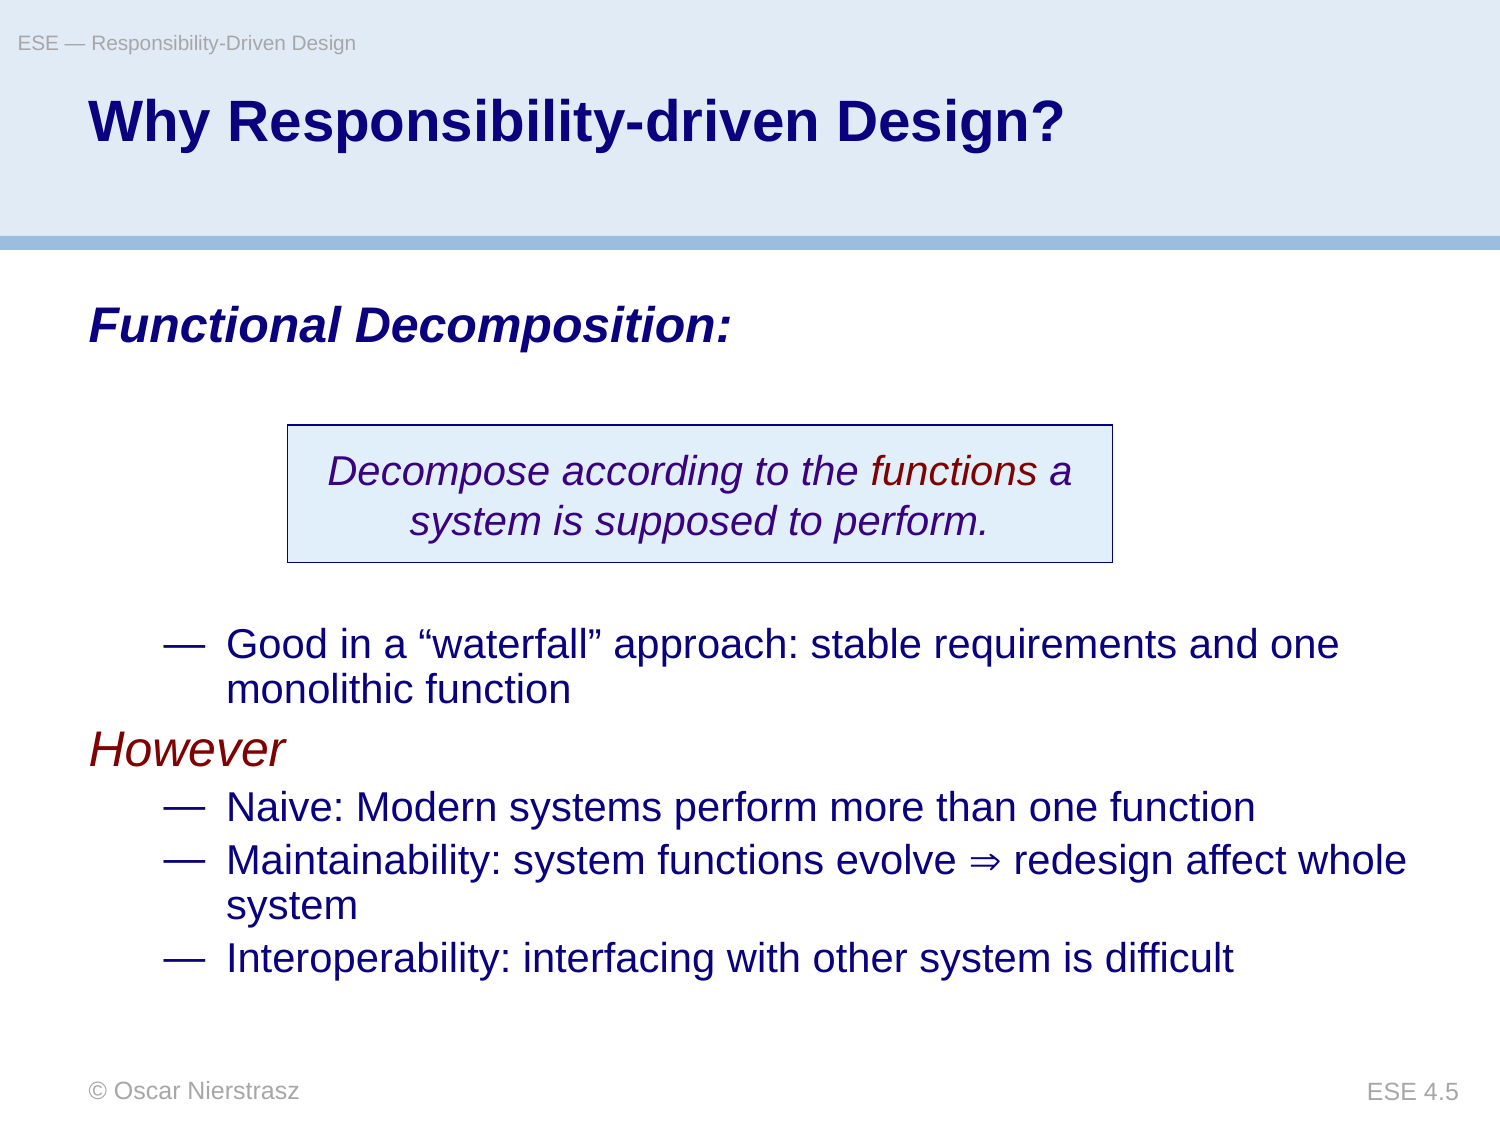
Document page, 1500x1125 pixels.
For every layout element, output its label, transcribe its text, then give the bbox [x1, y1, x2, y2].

text_box Decompose according to the functions a system is supposed to perform. [287, 424, 1113, 563]
footer ESE — Responsibility-Driven Design [17, 29, 904, 72]
slide_number ESE 4.5 [1237, 1074, 1460, 1105]
title Why Responsibility-driven Design? [88, 90, 1413, 226]
list Functional Decomposition: Good in a “waterfall” approach: stable requirements and one monolithic function However Naive: Modern systems perform more than one function Maintainability: system functions evolve  redesign affect whole system Interoperability: interfacing with other system is difficult [88, 271, 1413, 1010]
slide_number © Oscar Nierstrasz [88, 1073, 715, 1104]
